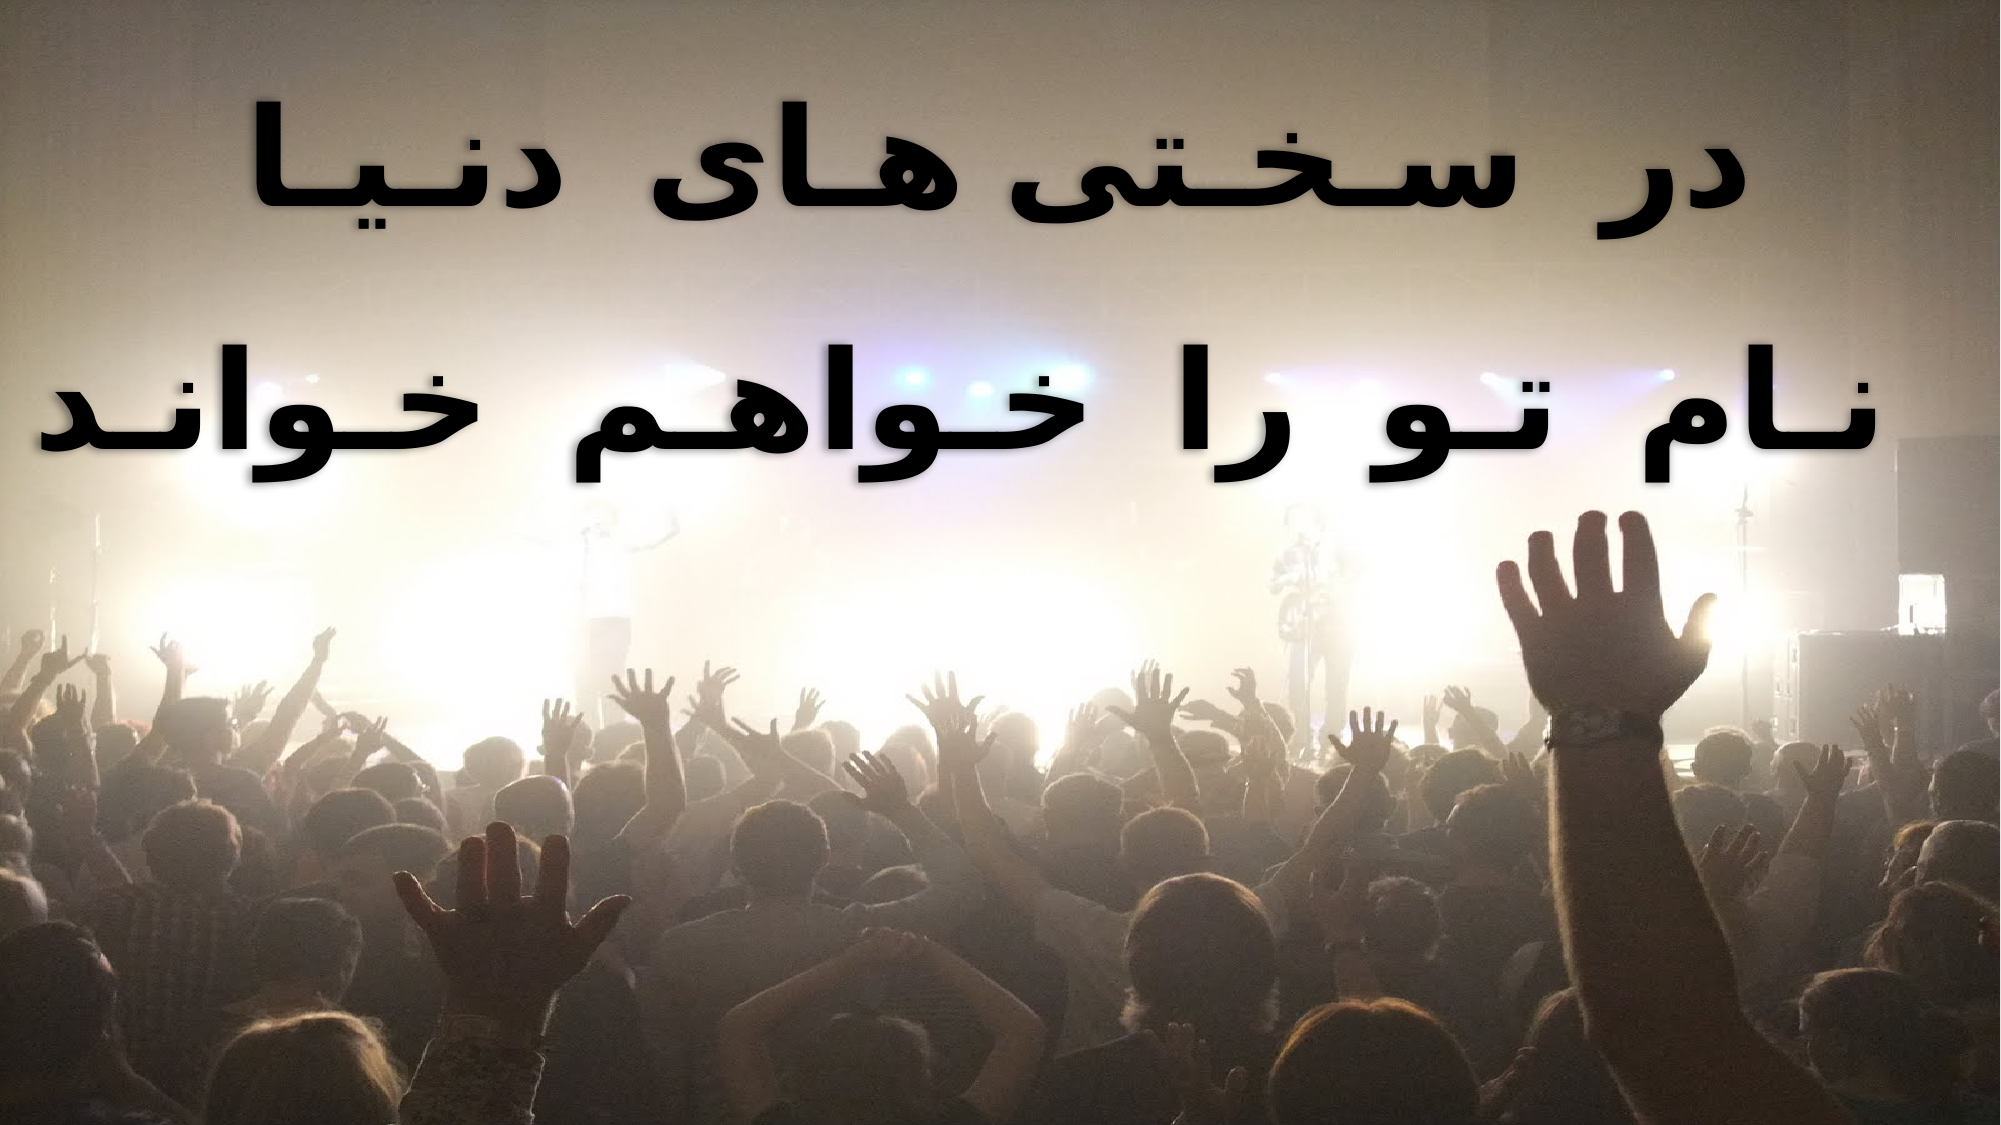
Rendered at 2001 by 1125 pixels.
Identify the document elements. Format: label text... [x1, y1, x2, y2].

picture [0, 0, 2001, 1125]
text_box در سـخـتی هـای دنـیـا نـام تـو را خـواهـم خـوانـد [0, 0, 2000, 485]
